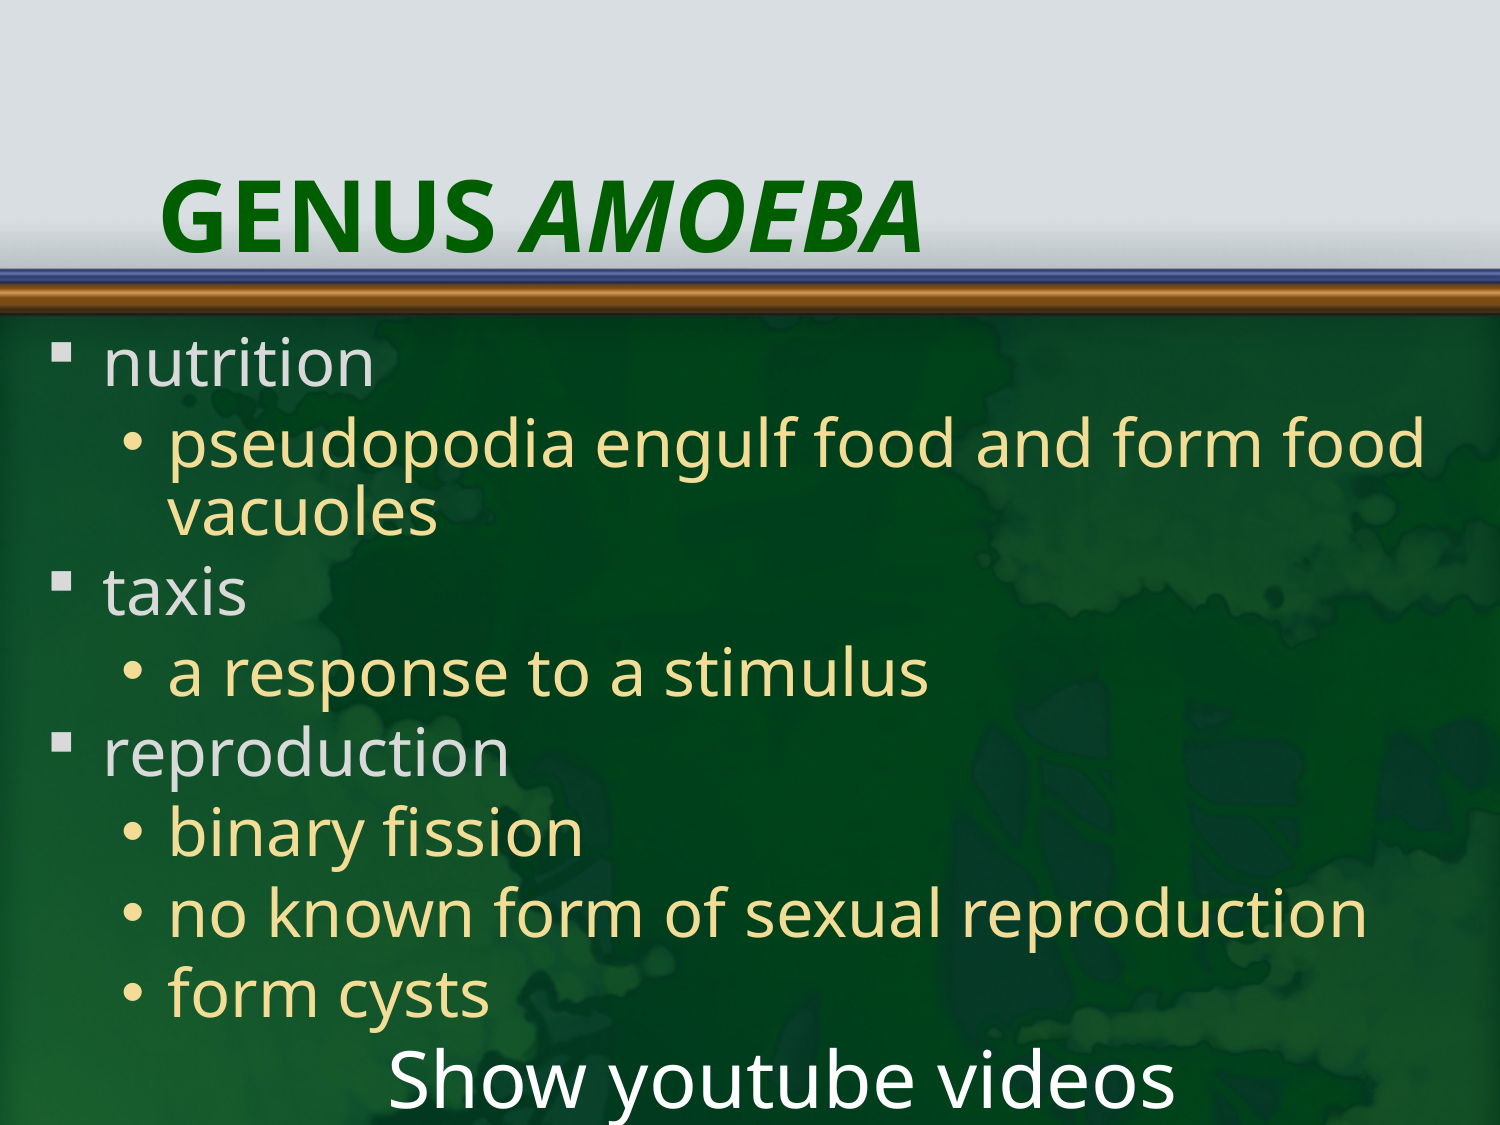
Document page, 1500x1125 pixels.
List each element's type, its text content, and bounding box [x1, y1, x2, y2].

list nutrition pseudopodia engulf food and form food vacuoles taxis a response to a stimulus reproduction binary fission no known form of sexual reproduction form cysts Show youtube videos [30, 324, 1460, 1025]
title Genus Amoeba [142, 145, 1350, 271]
picture [0, 0, 1500, 1125]
